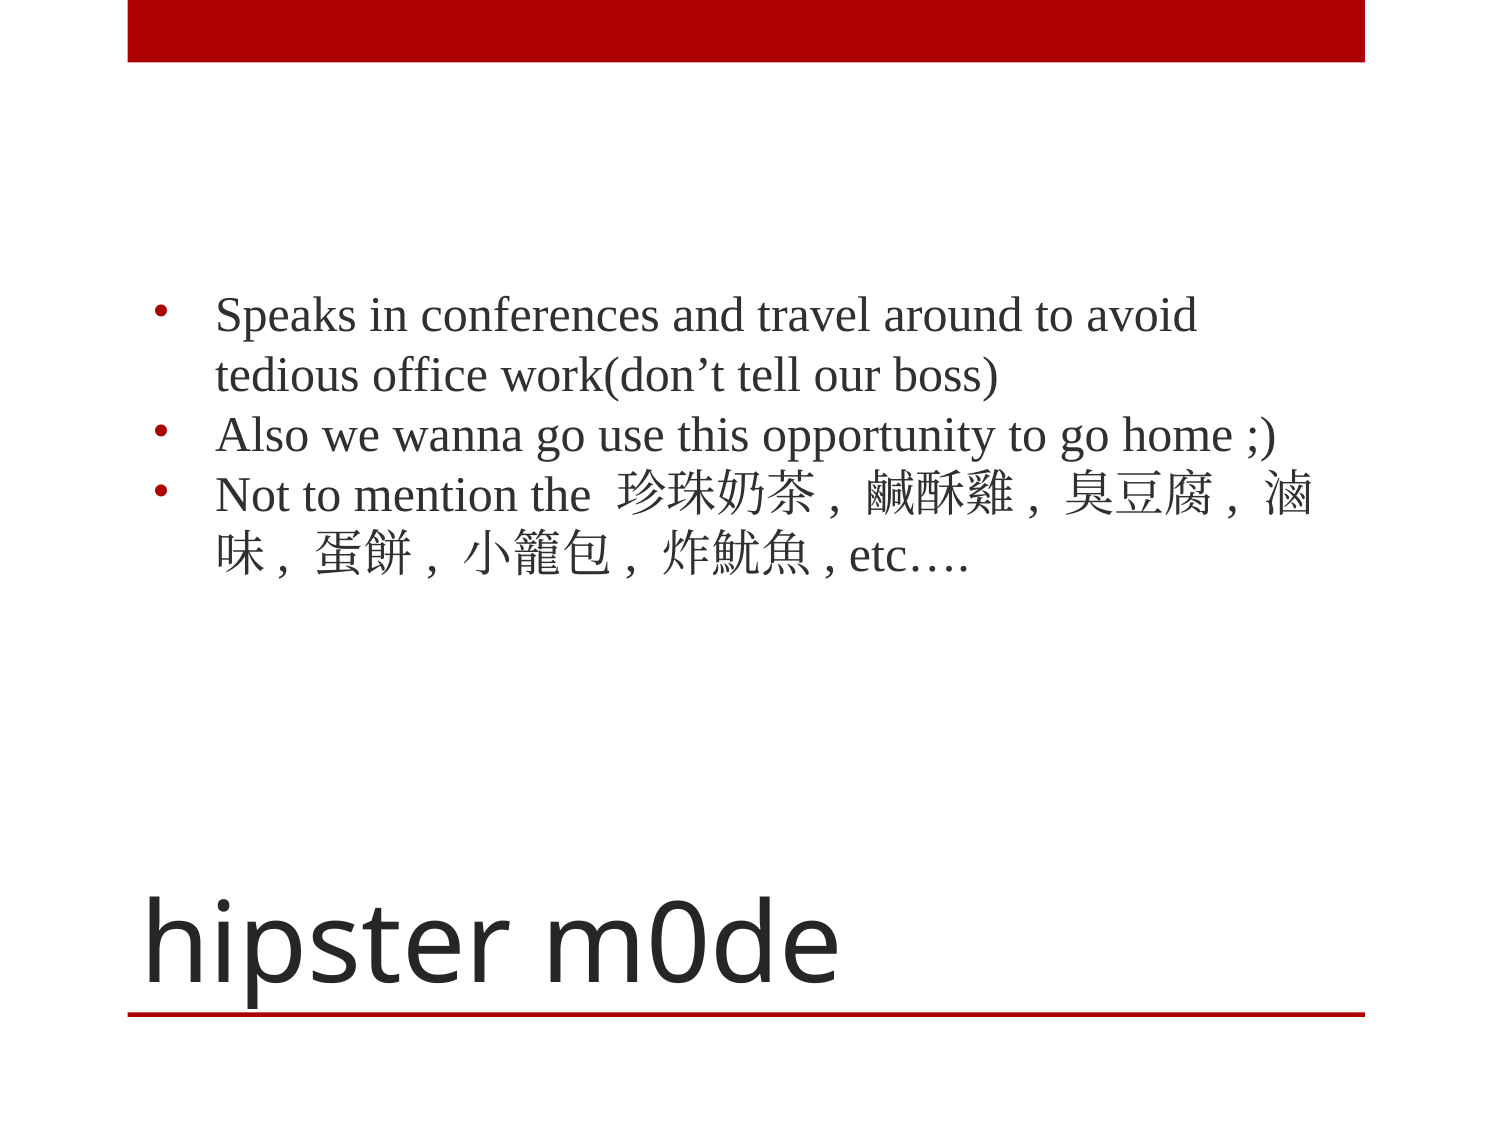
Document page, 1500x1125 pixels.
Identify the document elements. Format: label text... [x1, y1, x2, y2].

list Speaks in conferences and travel around to avoid tedious office work(don’t tell our boss) Also we wanna go use this opportunity to go home ;) Not to mention the 珍珠奶茶, 鹹酥雞, 臭豆腐, 滷味, 蛋餅, 小籠包, 炸魷魚, etc…. [125, 104, 1363, 758]
title hipster m0de [125, 809, 1238, 1013]
